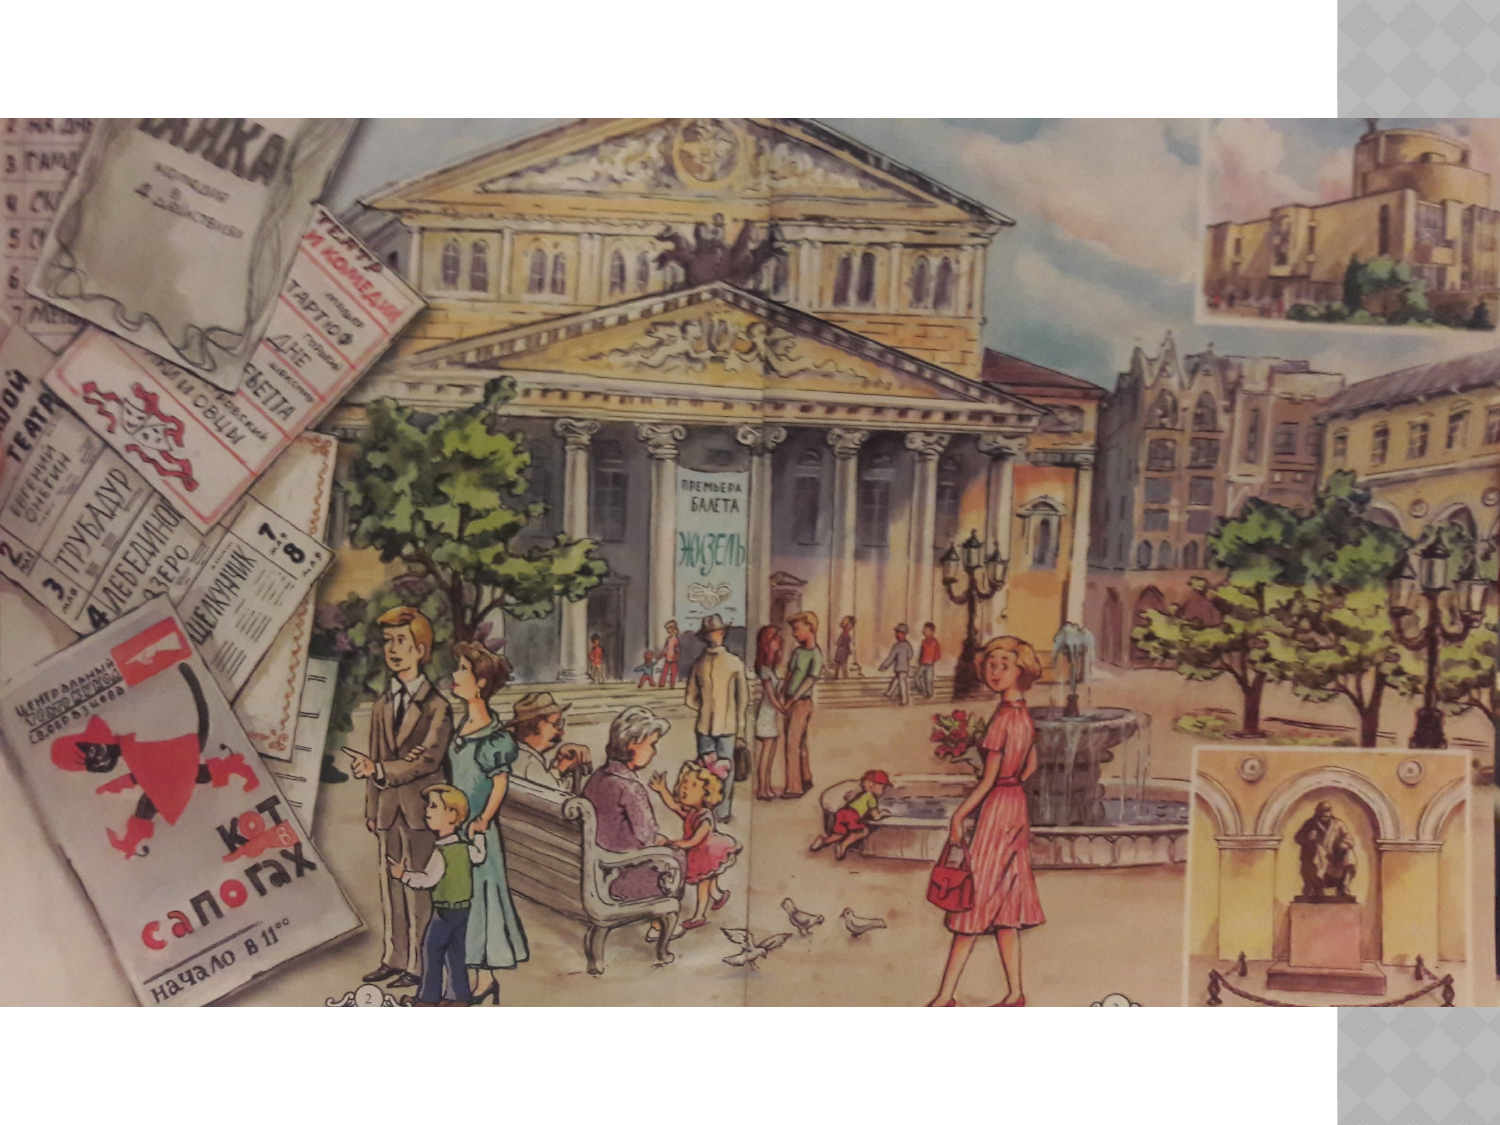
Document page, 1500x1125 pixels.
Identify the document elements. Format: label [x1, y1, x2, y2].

picture [0, 118, 1500, 1007]
